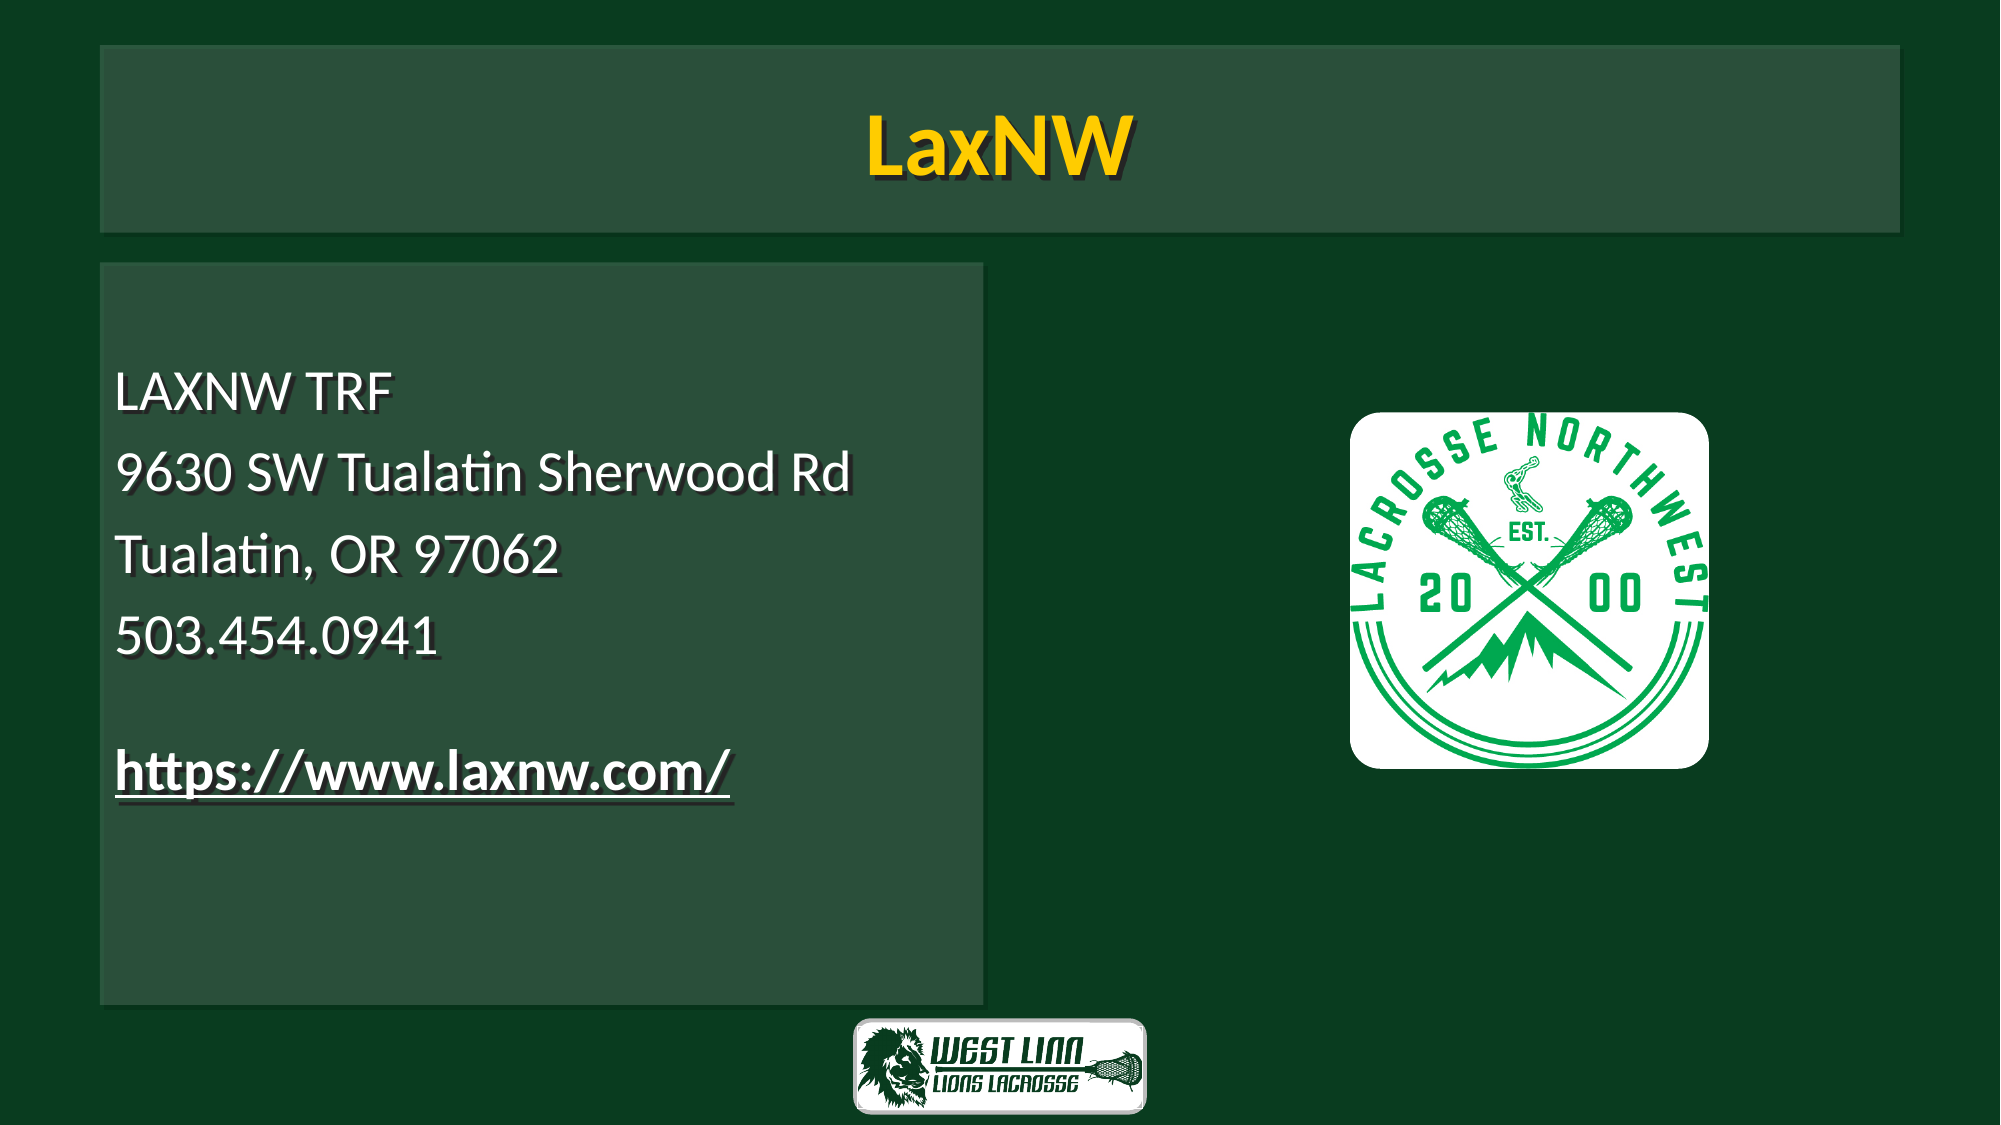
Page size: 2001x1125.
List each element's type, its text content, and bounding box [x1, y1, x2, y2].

picture [1349, 412, 1710, 769]
title LaxNW [99, 45, 1900, 233]
picture [858, 1027, 1142, 1108]
list LAXNW TRF 9630 SW Tualatin Sherwood Rd Tualatin, OR 97062 503.454.0941 https://www.laxnw.com/ [99, 262, 984, 1005]
